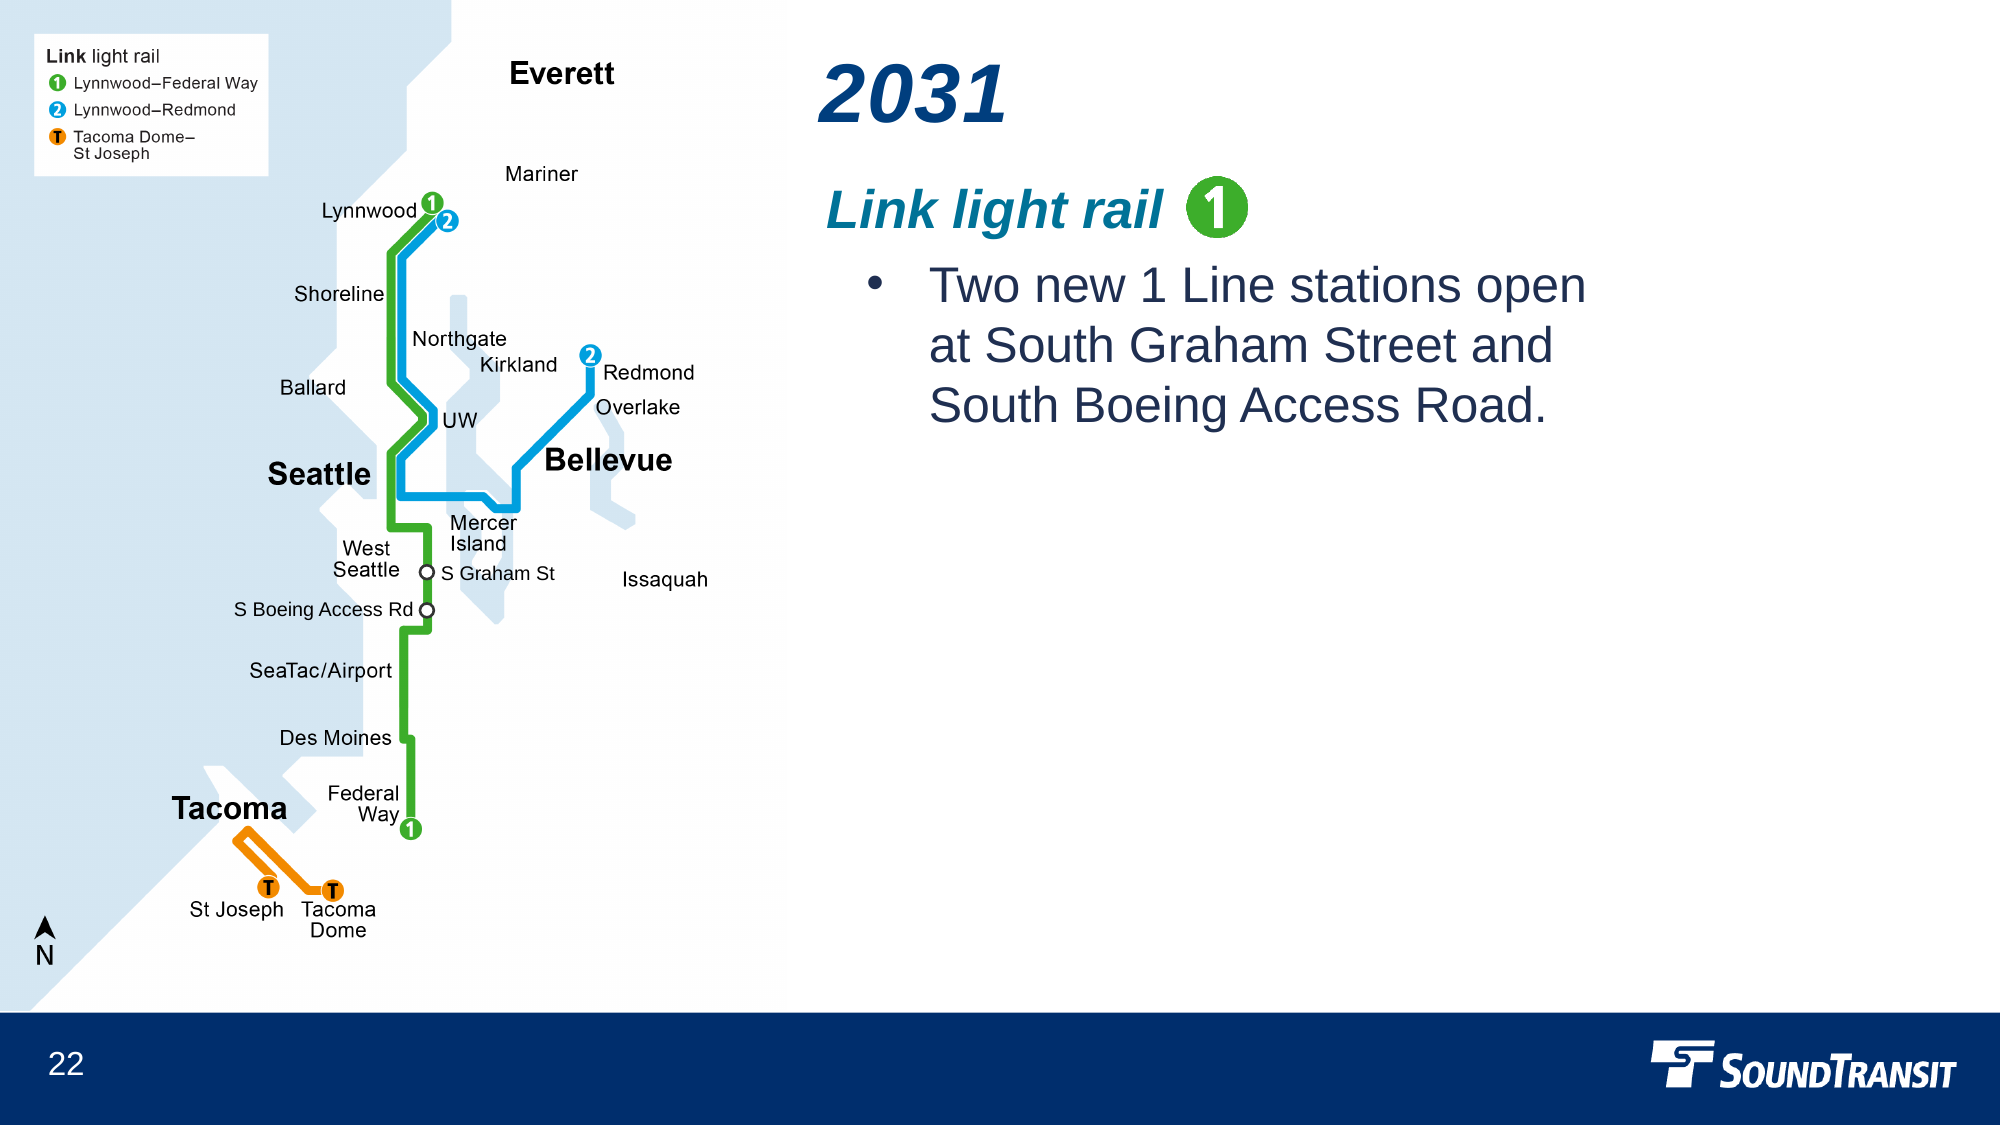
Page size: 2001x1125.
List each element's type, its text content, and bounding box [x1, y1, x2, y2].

picture [0, 0, 787, 1012]
text_box Link light rail Two new 1 Line stations open at South Graham Street and South Boeing Access Road. [791, 167, 1644, 440]
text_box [419, 552, 571, 593]
picture [1186, 176, 1248, 238]
picture [1650, 1040, 1957, 1088]
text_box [217, 592, 435, 629]
title 2031 [804, 48, 1837, 185]
